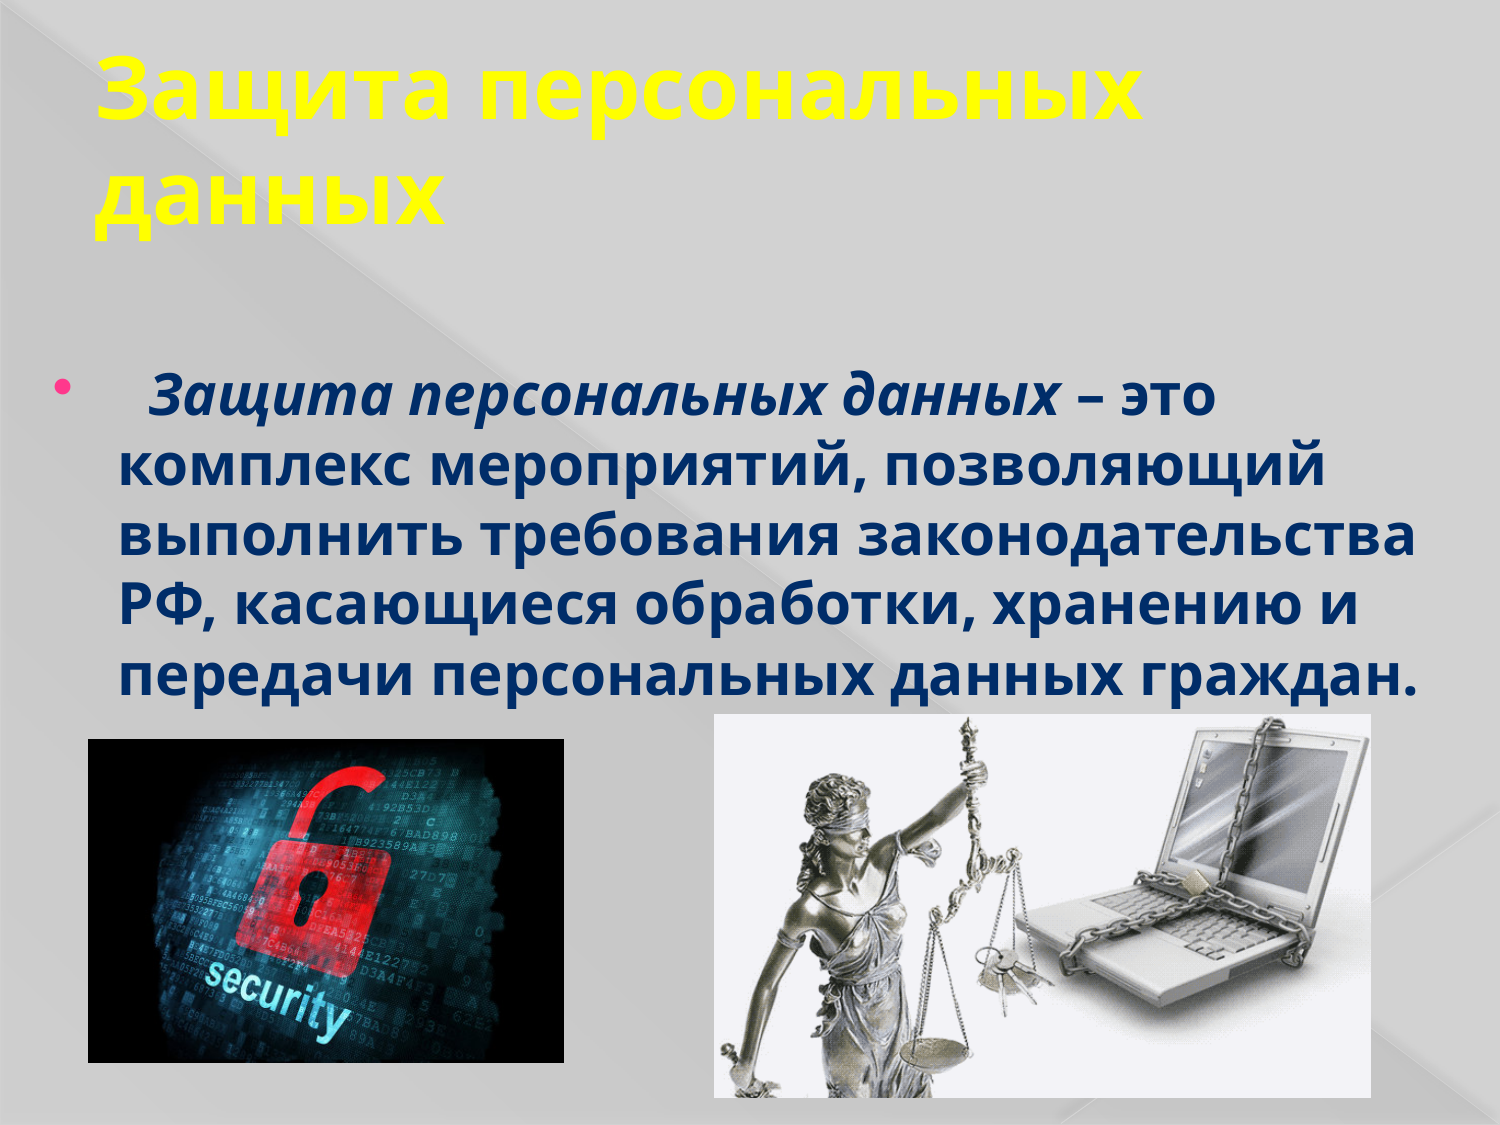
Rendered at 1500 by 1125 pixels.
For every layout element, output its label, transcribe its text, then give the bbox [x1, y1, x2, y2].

list Защита персональных данных – это комплекс мероприятий, позволяющий выполнить требования законодательства РФ, касающиеся обработки, хранению и передачи персональных данных граждан. [29, 349, 1500, 1005]
picture [714, 714, 1371, 1098]
title Защита персональных данных [0, 30, 1500, 244]
picture [88, 738, 565, 1064]
